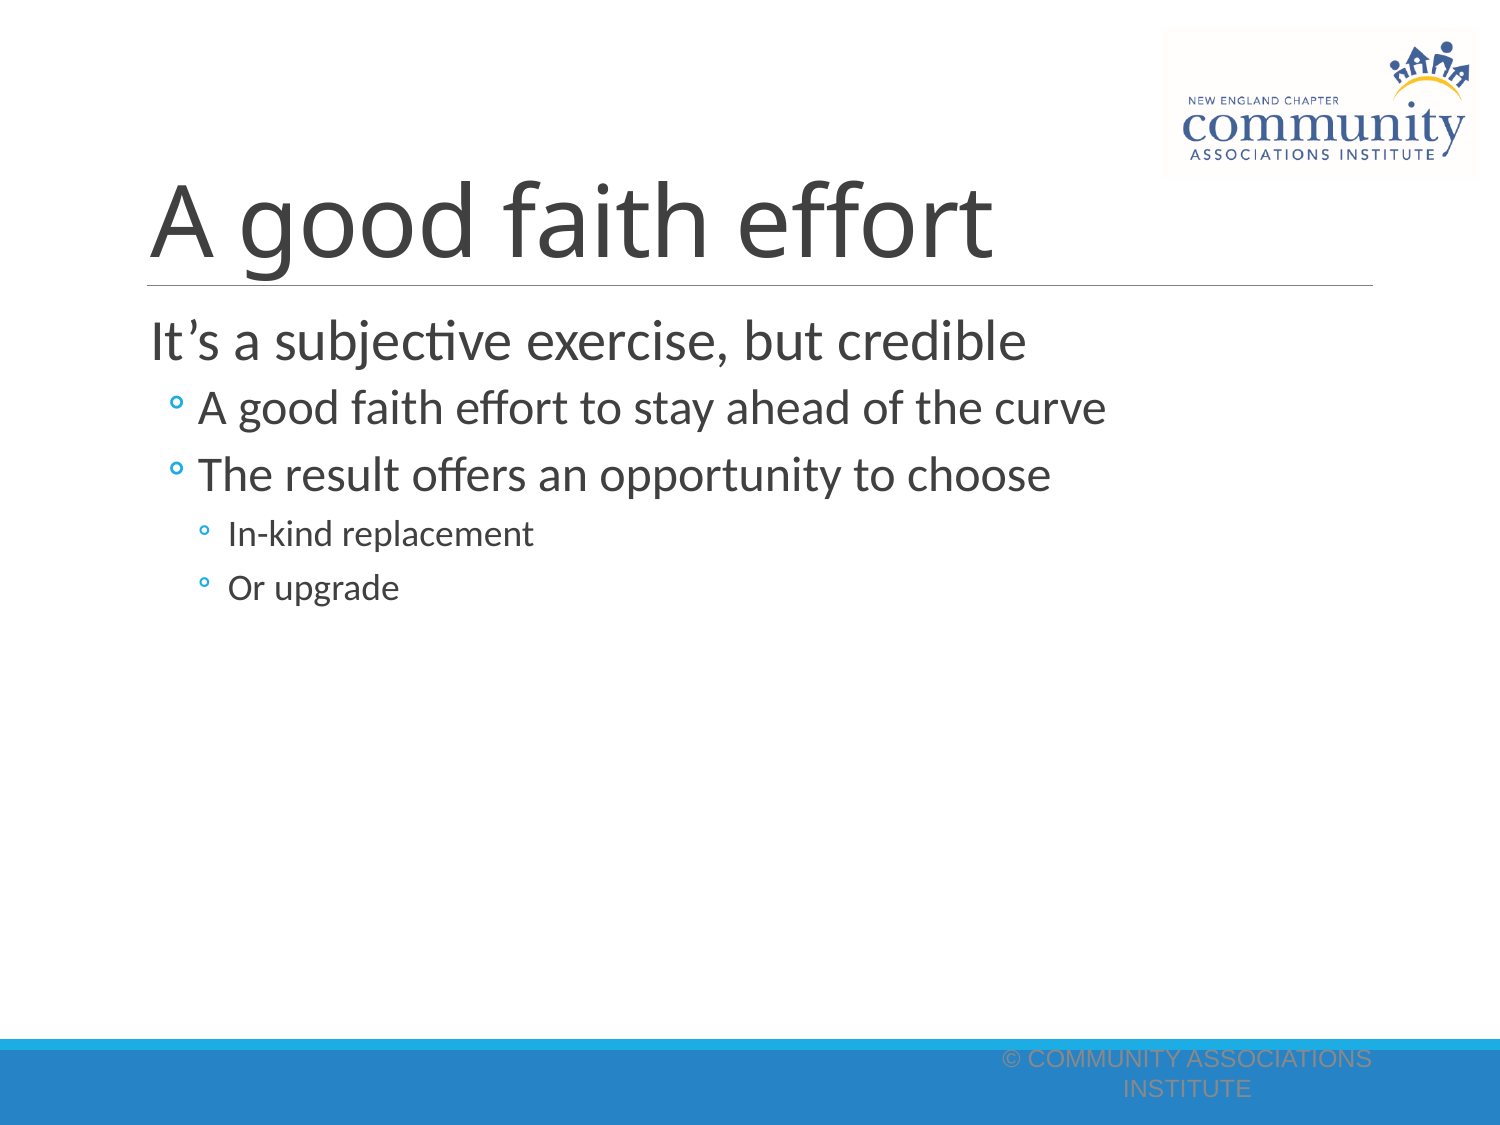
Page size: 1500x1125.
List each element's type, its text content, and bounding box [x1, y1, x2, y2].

picture [1161, 26, 1479, 181]
list It’s a subjective exercise, but credible A good faith effort to stay ahead of the curve The result offers an opportunity to choose In-kind replacement Or upgrade [135, 302, 1373, 963]
title A good faith effort [135, 47, 1373, 285]
footer © Community Associations Institute [950, 1042, 1425, 1103]
